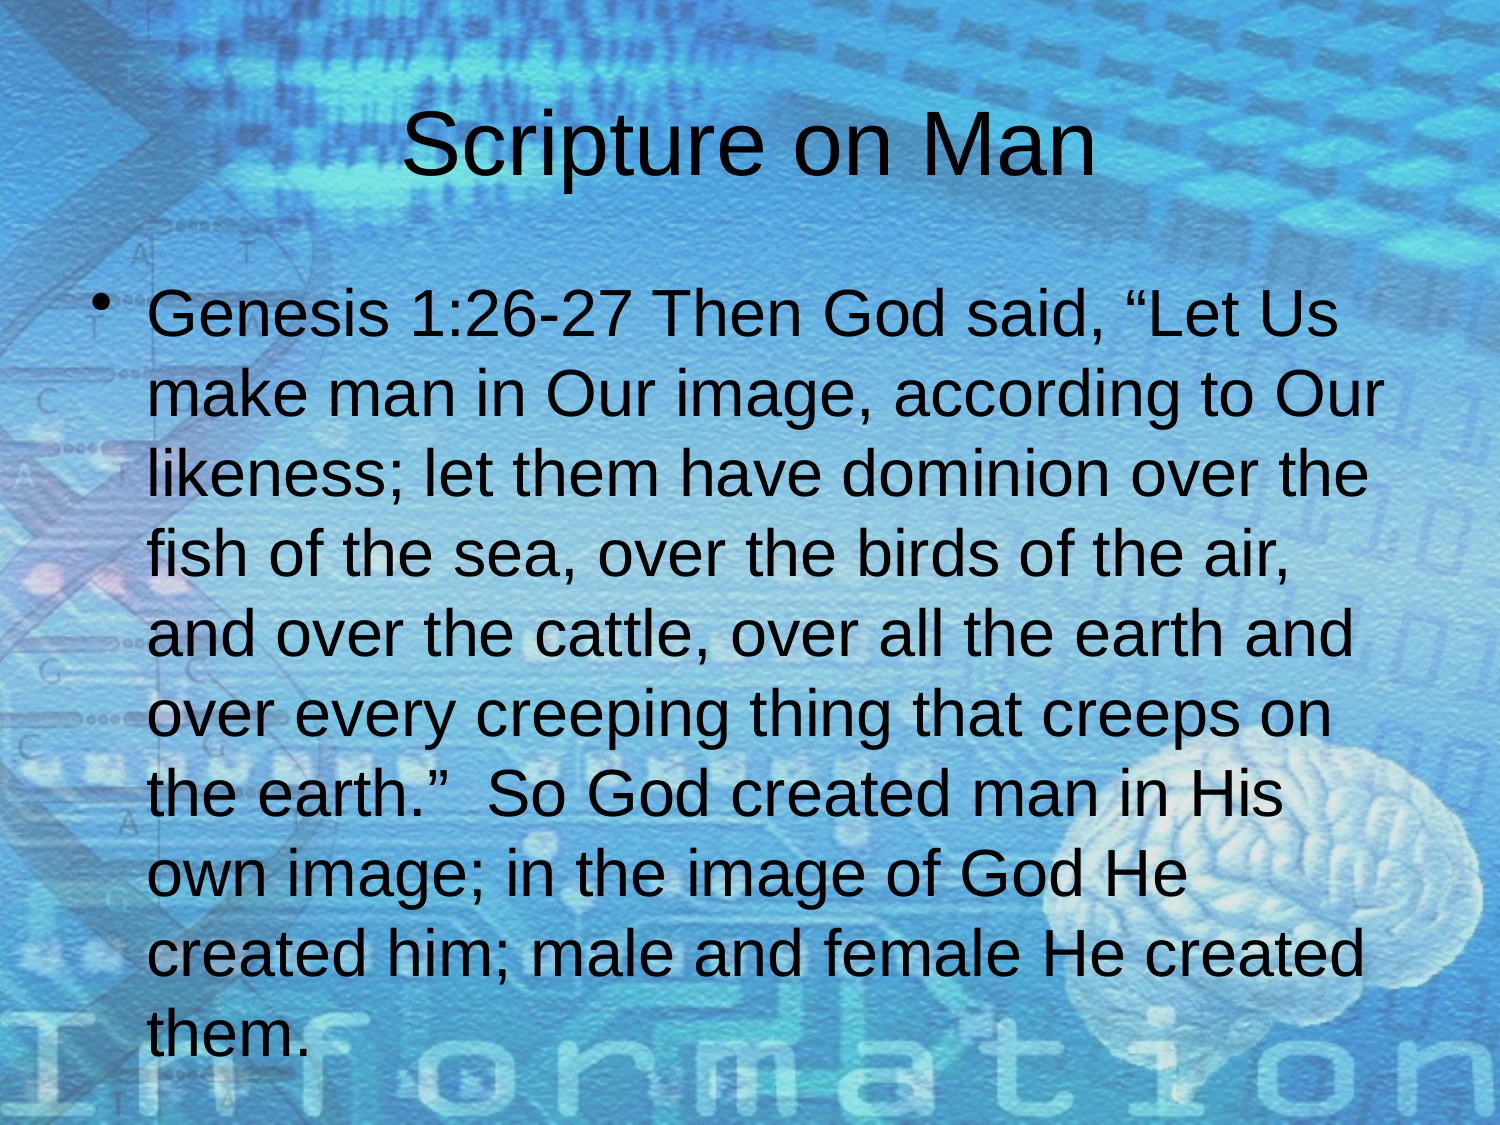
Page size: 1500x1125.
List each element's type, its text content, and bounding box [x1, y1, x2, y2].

title Scripture on Man [74, 44, 1426, 233]
picture [0, 0, 1500, 1125]
list Genesis 1:26-27 Then God said, “Let Us make man in Our image, according to Our likeness; let them have dominion over the fish of the sea, over the birds of the air, and over the cattle, over all the earth and over every creeping thing that creeps on the earth.” So God created man in His own image; in the image of God He created him; male and female He created them. [74, 262, 1426, 1006]
